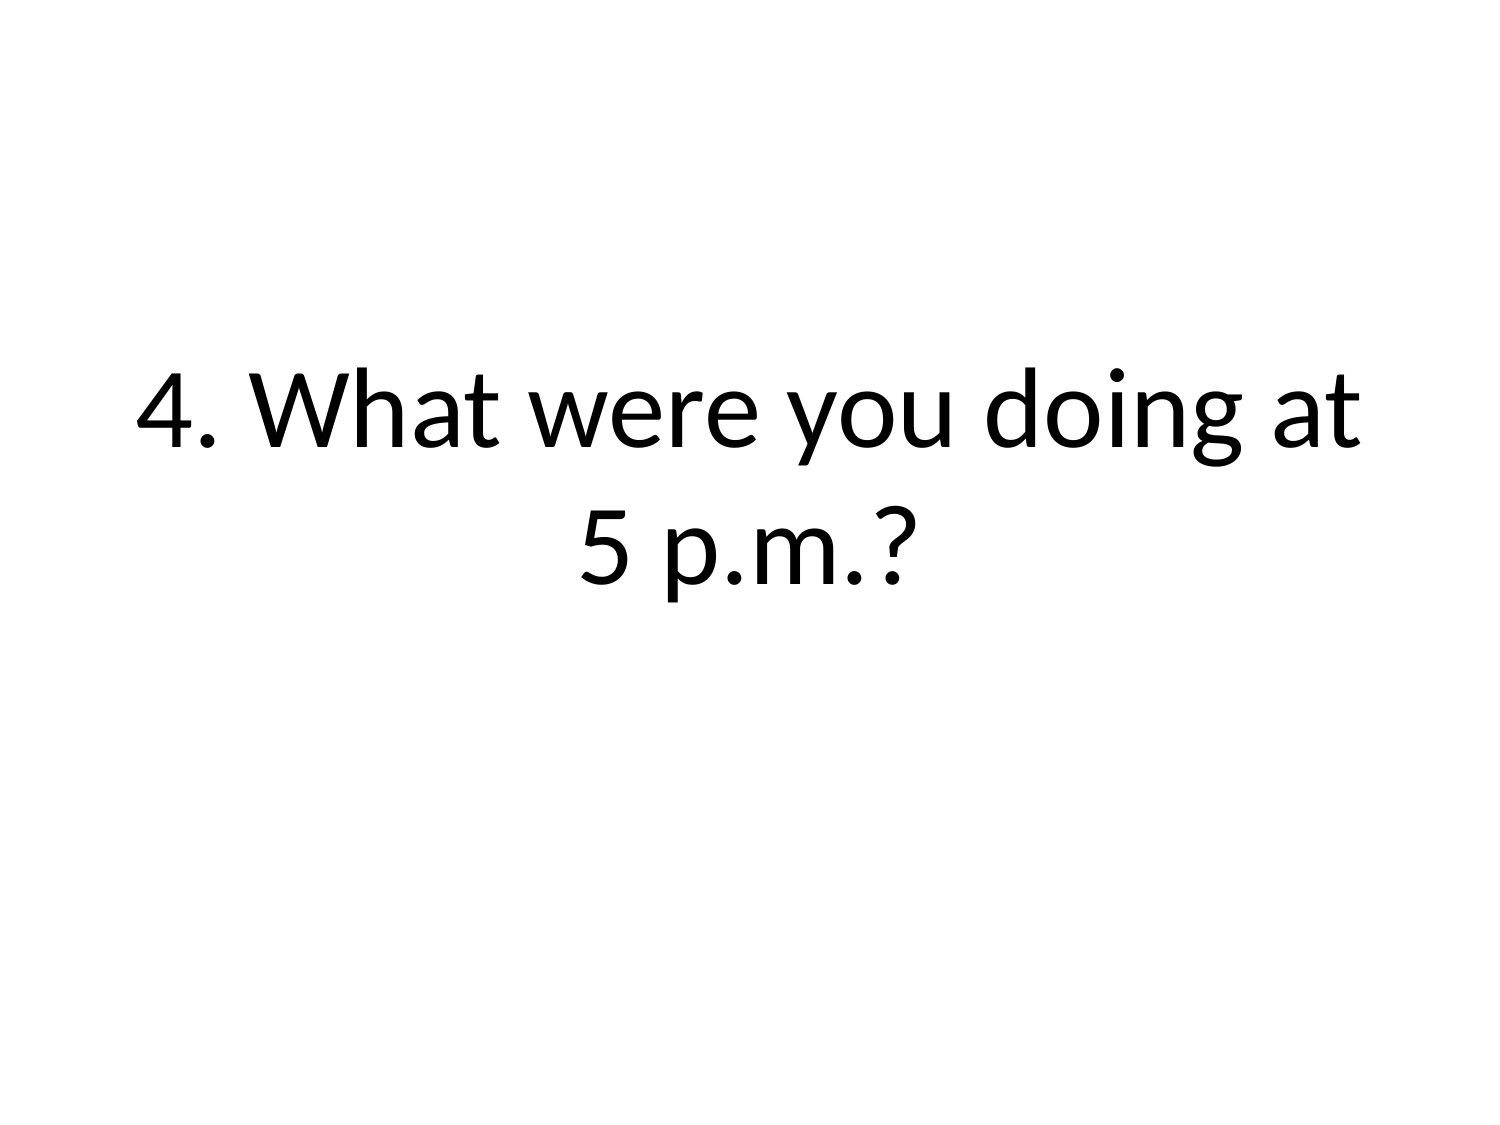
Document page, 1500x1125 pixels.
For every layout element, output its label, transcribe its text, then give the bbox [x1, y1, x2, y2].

title 4. What were you doing at 5 p.m.? [112, 349, 1388, 591]
